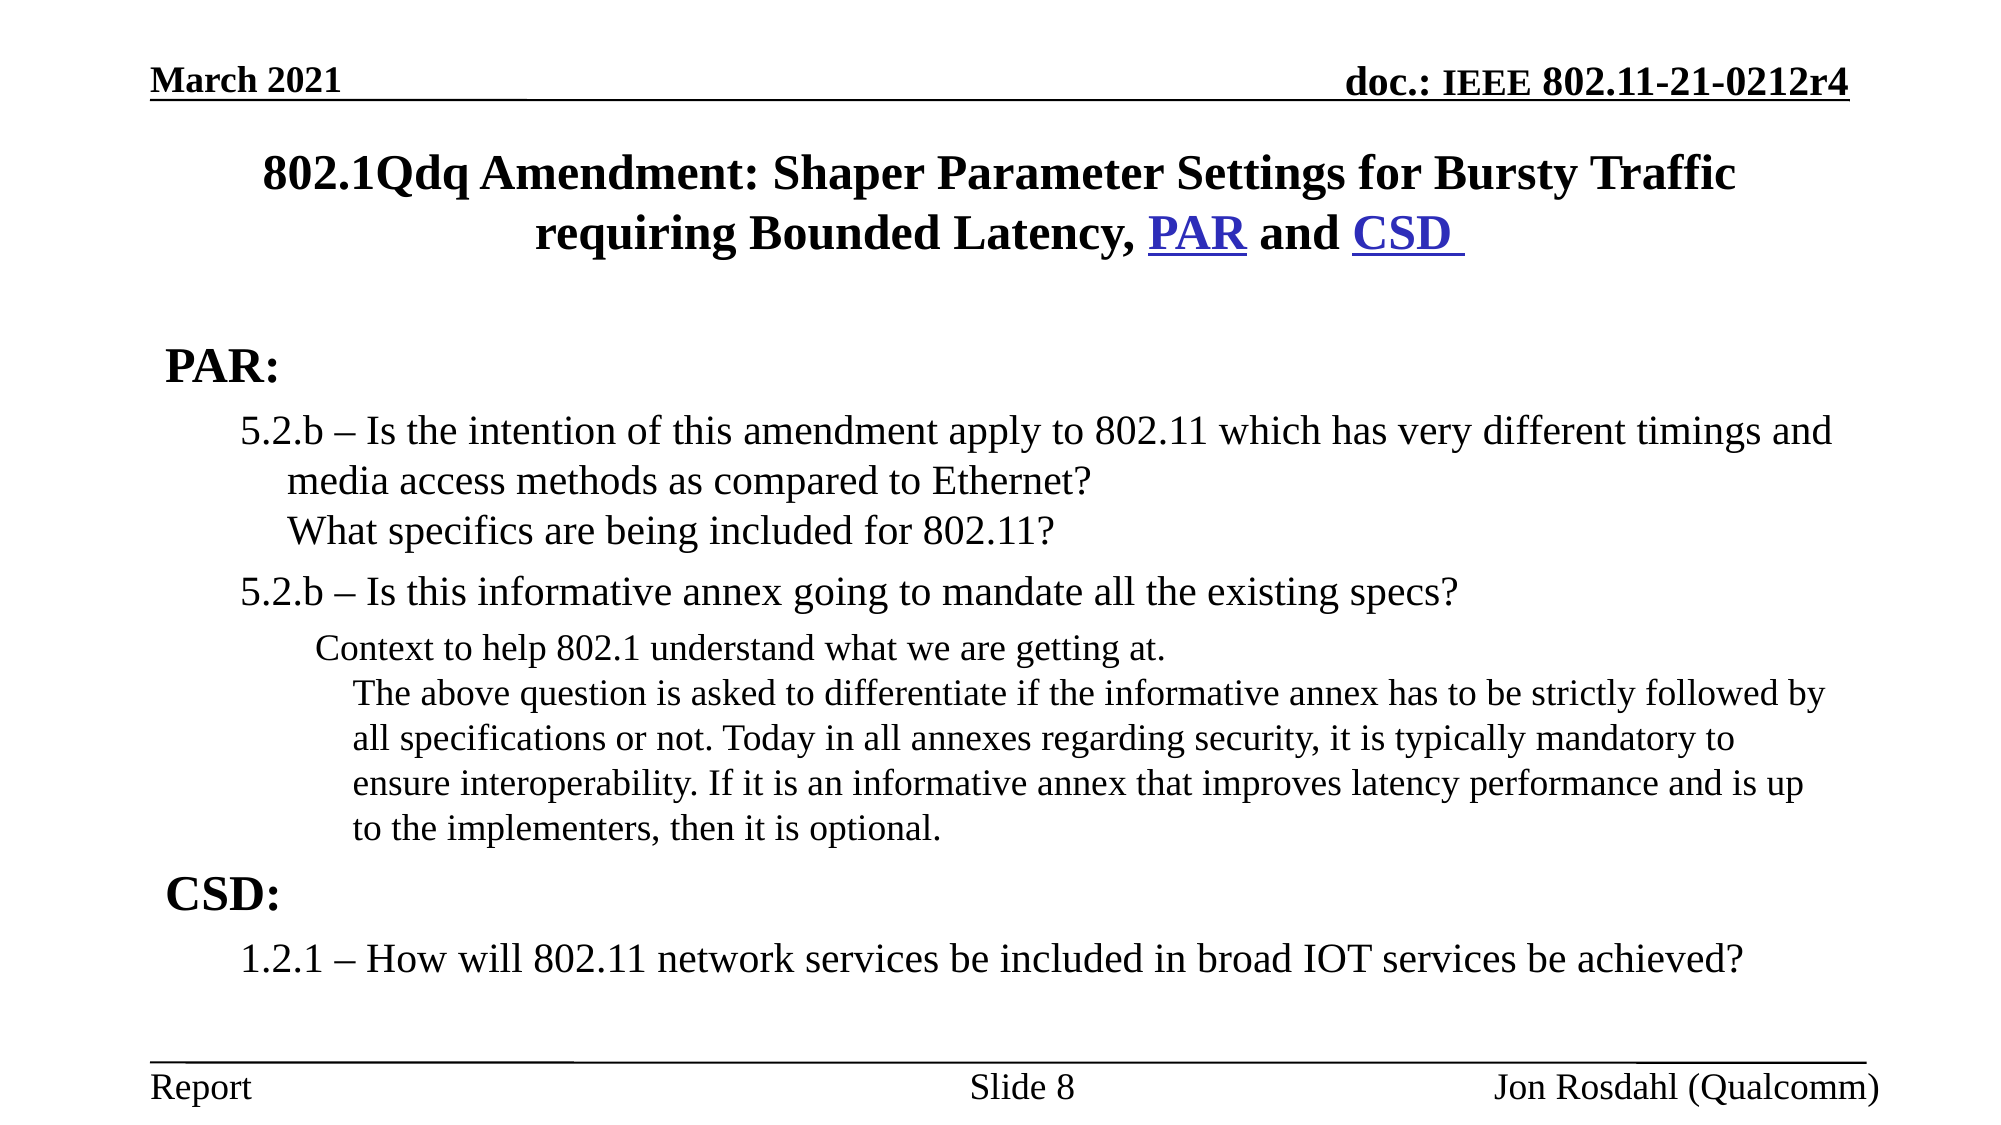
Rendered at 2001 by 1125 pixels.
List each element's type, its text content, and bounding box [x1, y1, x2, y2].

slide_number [149, 49, 431, 100]
footer Jon Rosdahl (Qualcomm) [1436, 1061, 1881, 1108]
list PAR: 5.2.b – Is the intention of this amendment apply to 802.11 which has very different timings and media access methods as compared to Ethernet? What specifics are being included for 802.11? 5.2.b – Is this informative annex going to mandate all the existing specs? Context to help 802.1 understand what we are getting at. The above question is asked to differentiate if the informative annex has to be strictly followed by all specifications or not. Today in all annexes regarding security, it is typically mandatory to ensure interoperability. If it is an informative annex that improves latency performance and is up to the implementers, then it is optional. CSD: 1.2.1 – How will 802.11 network services be included in broad IOT services be achieved? [149, 324, 1850, 1000]
title 802.1Qdq Amendment: Shaper Parameter Settings for Bursty Traffic requiring Bounded Latency, PAR and CSD [149, 112, 1850, 288]
slide_number Slide 8 [950, 1061, 1095, 1125]
